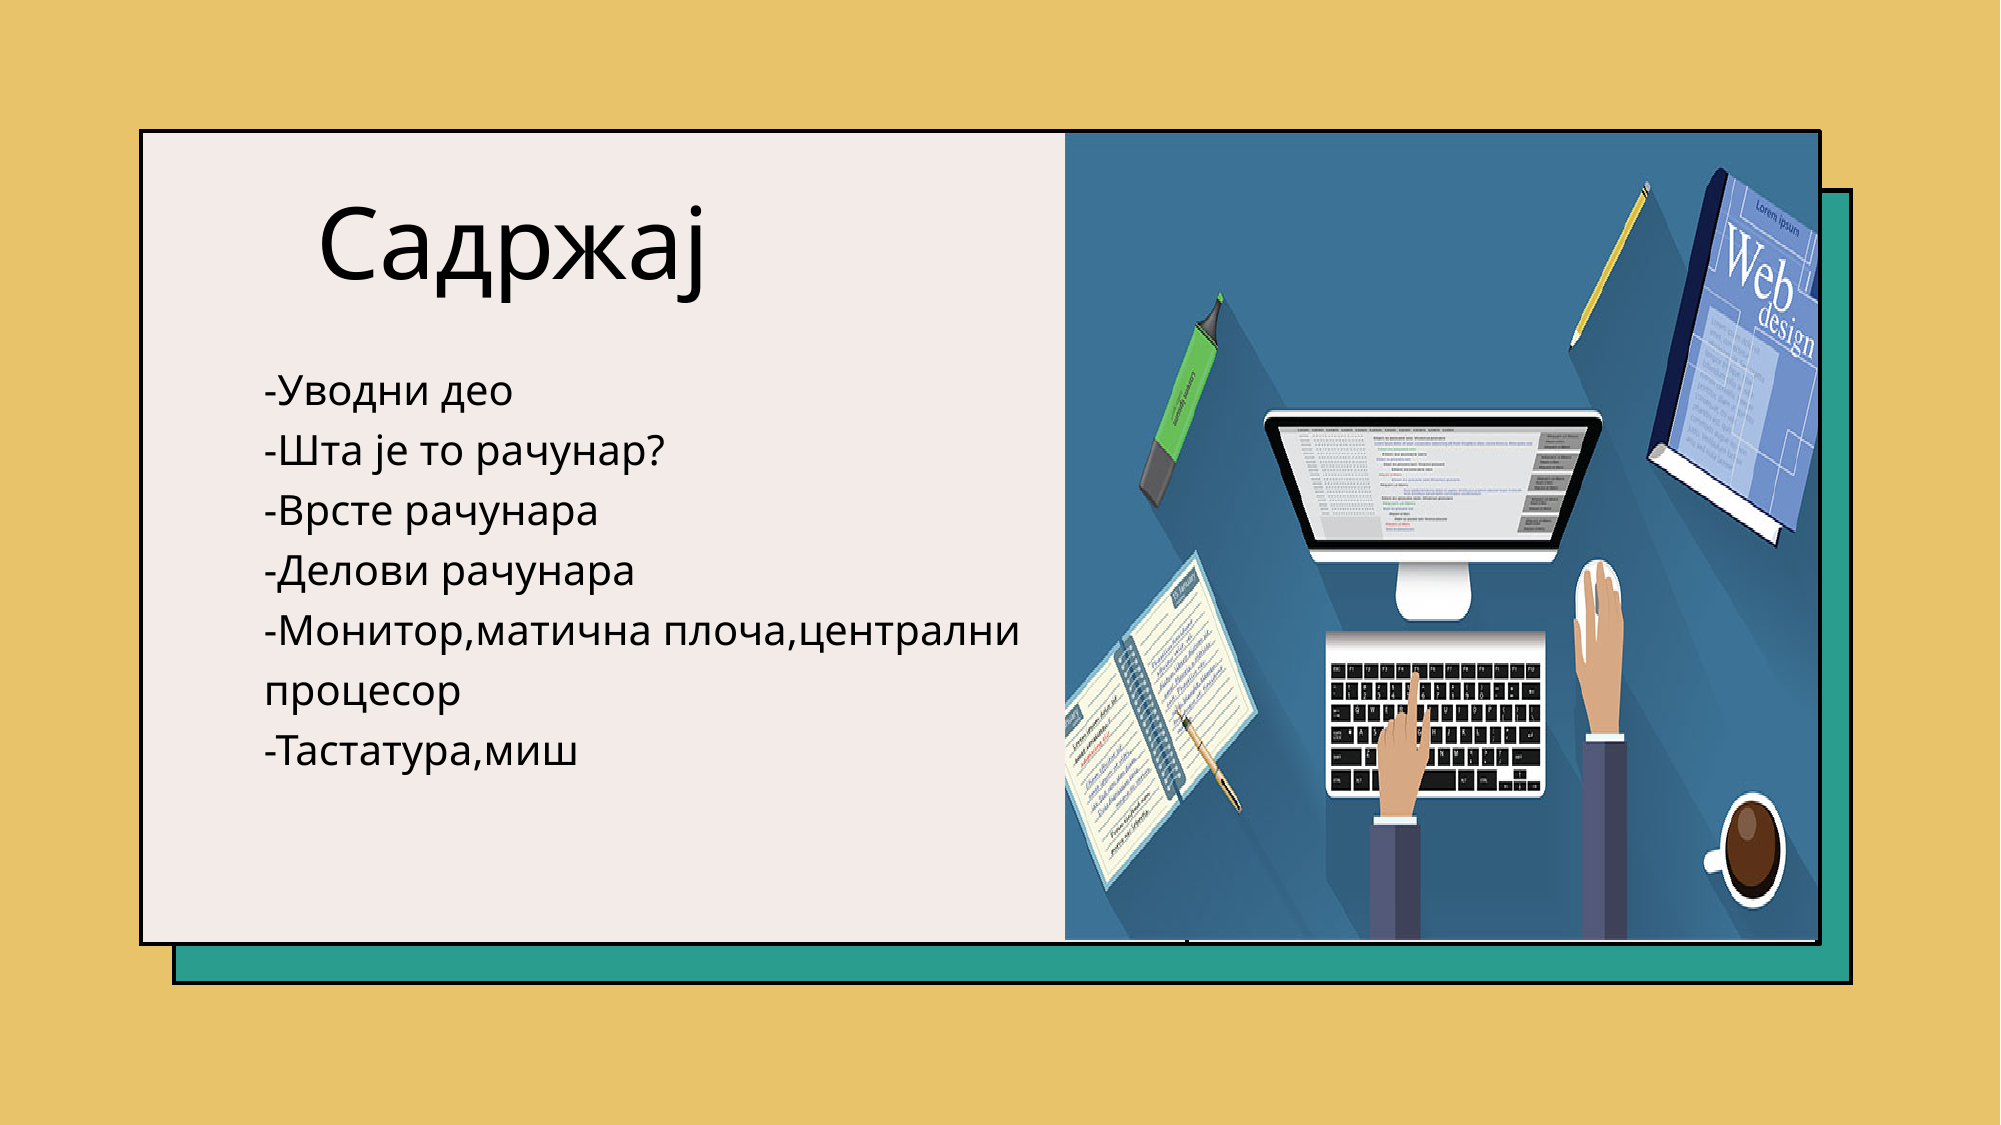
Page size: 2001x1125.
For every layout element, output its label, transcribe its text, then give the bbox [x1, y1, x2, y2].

subtitle -Уводни део -Шта је то рачунар? -Врсте рачунара -Делови рачунара -Монитор,матична плоча,централни процесор -Тастатура,миш [240, 346, 1040, 873]
title Садржај [301, 172, 1065, 309]
picture [1065, 133, 1818, 942]
